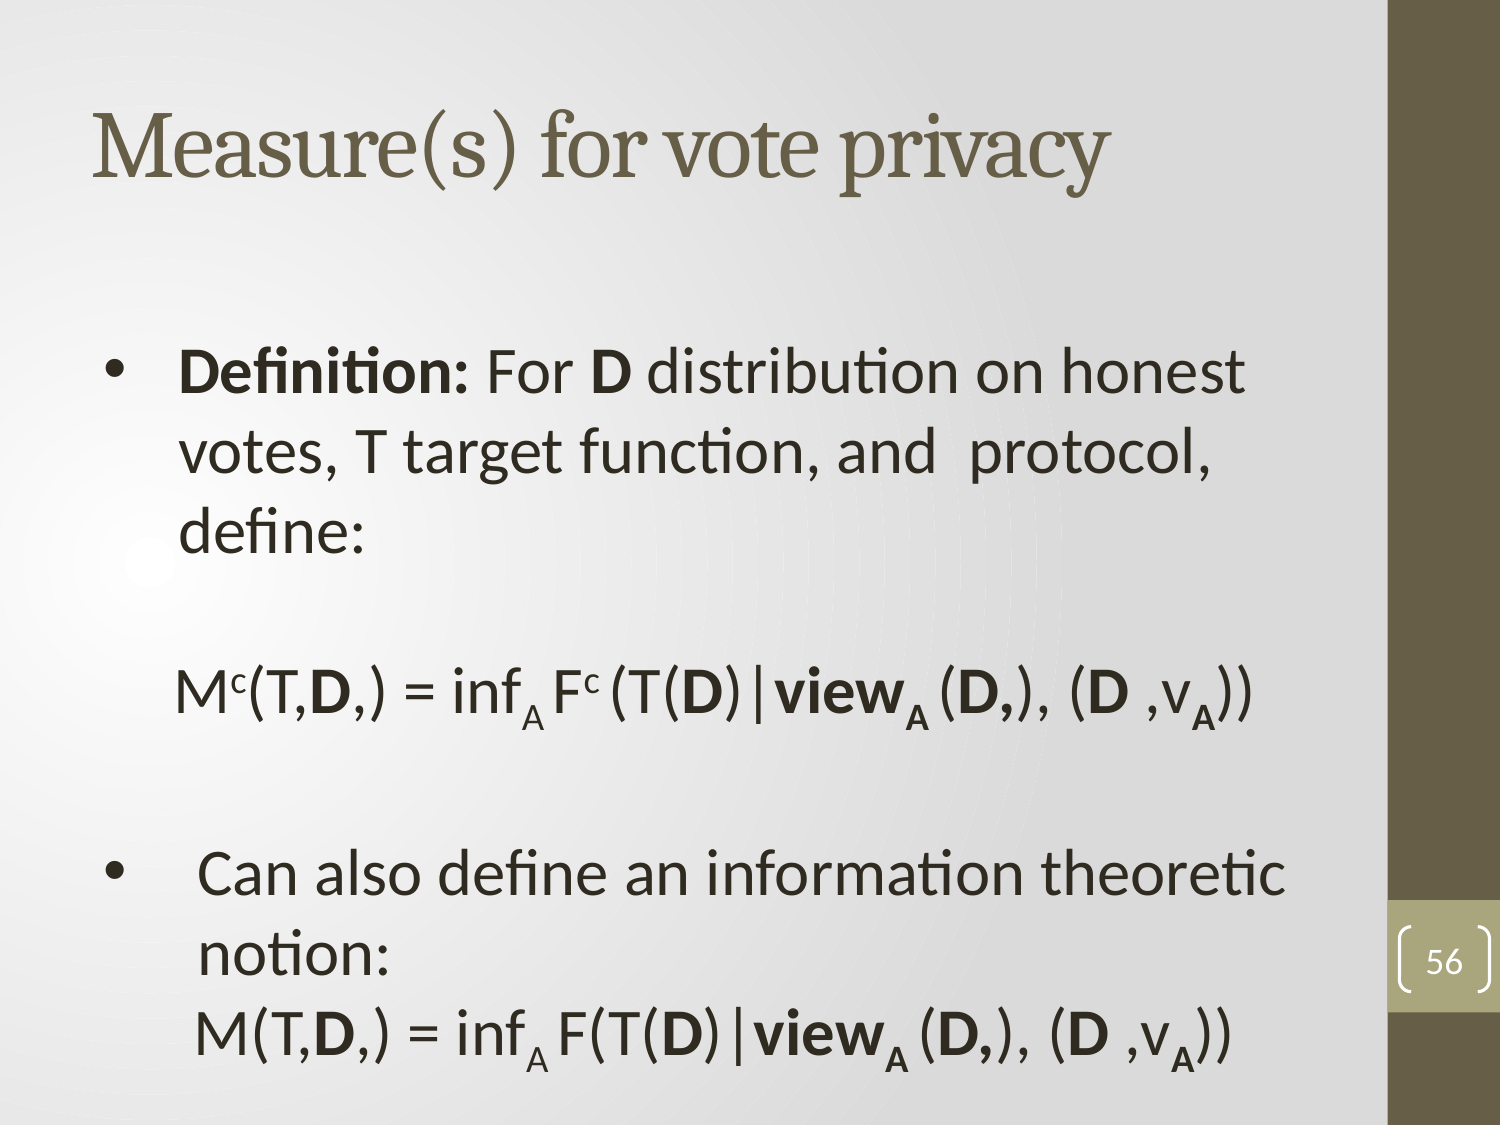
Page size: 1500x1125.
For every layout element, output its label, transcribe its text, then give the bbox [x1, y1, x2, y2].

slide_number 56 [1397, 925, 1492, 994]
title Measure(s) for vote privacy [75, 45, 1325, 233]
